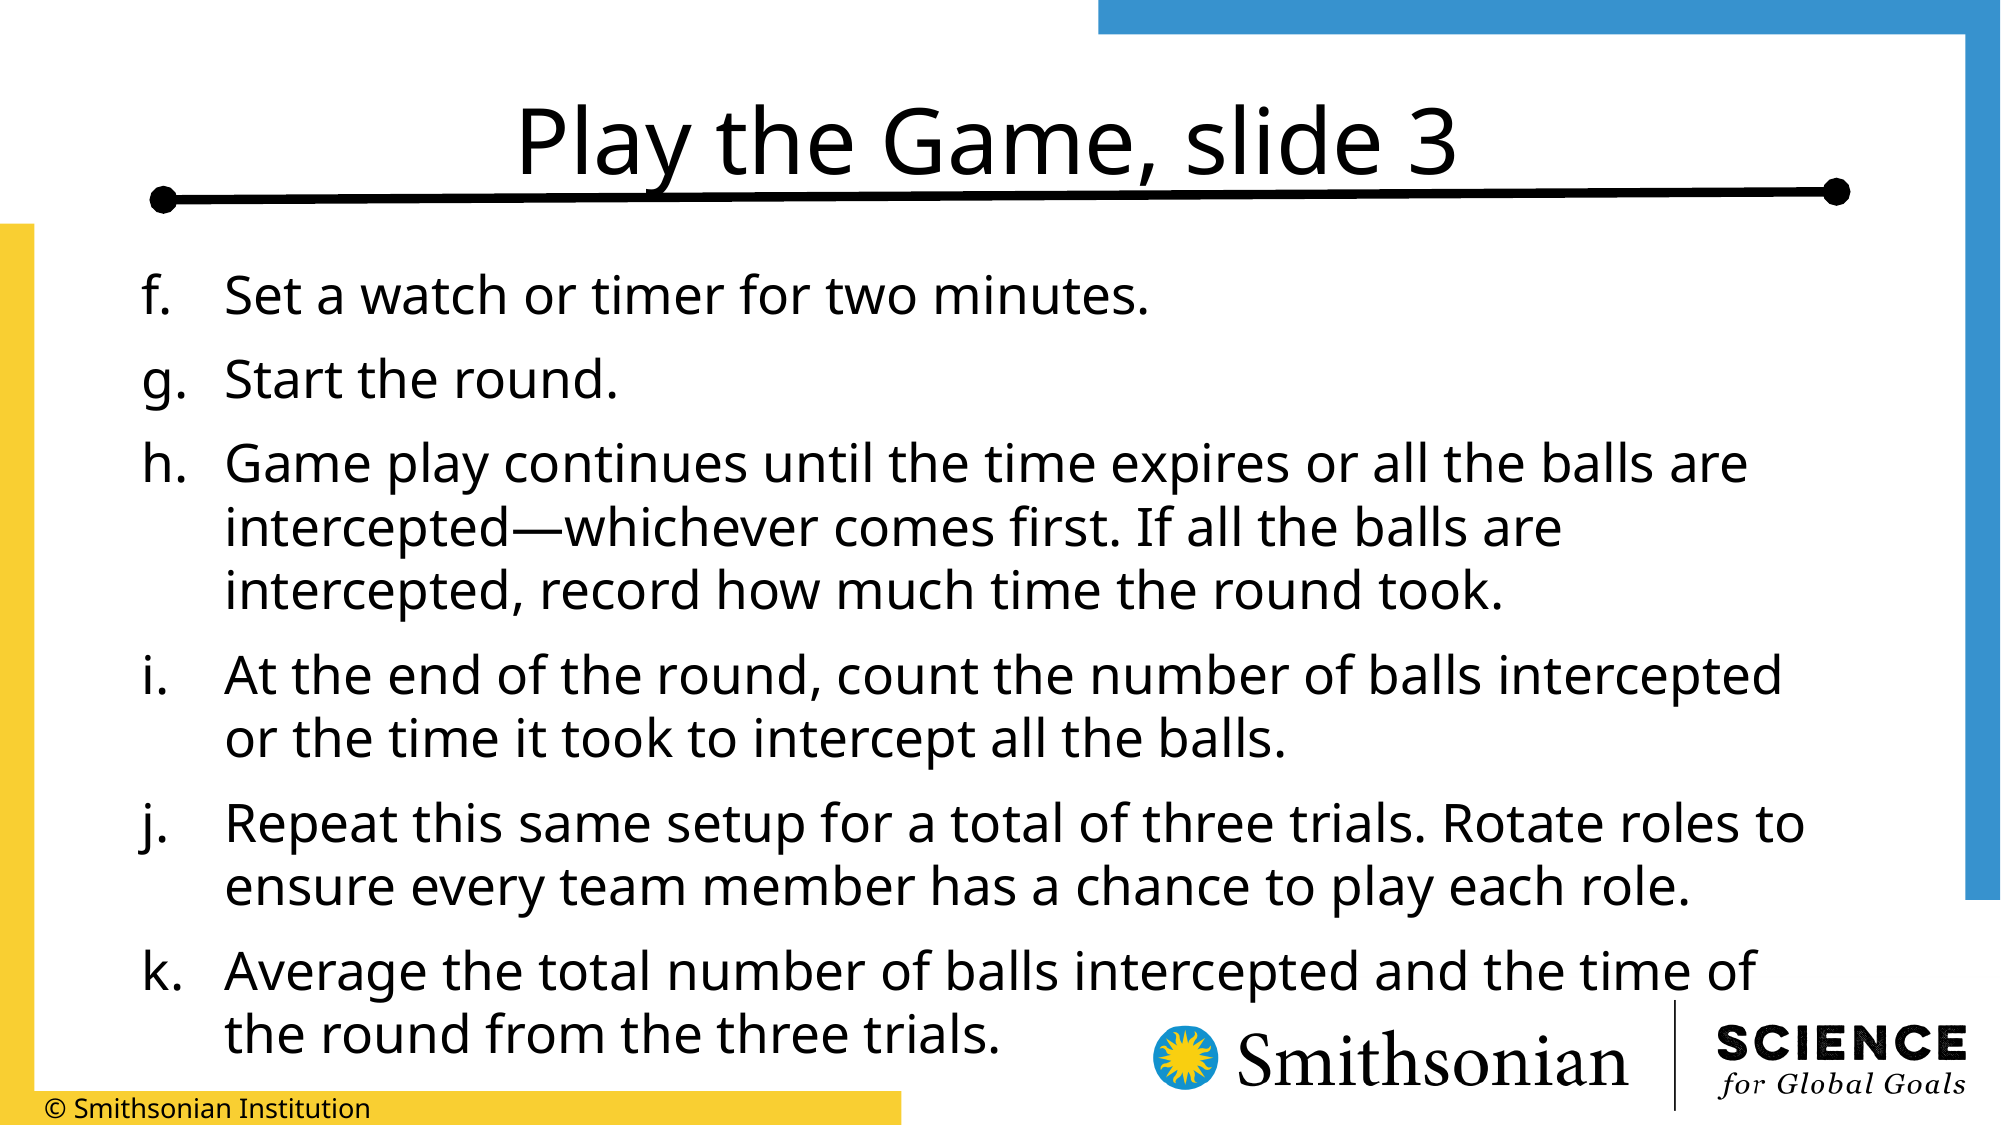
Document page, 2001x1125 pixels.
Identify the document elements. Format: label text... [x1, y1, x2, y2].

title Play the Game, slide 3 [223, 36, 1777, 253]
list Set a watch or timer for two minutes. Start the round. Game play continues until the time expires or all the balls are intercepted—whichever comes first. If all the balls are intercepted, record how much time the round took. At the end of the round, count the number of balls intercepted or the time it took to intercept all the balls. Repeat this same setup for a total of three trials. Rotate roles to ensure every team member has a chance to play each role. Average the total number of balls intercepted and the time of the round from the three trials. [126, 253, 1844, 1073]
picture [1128, 976, 2000, 1117]
